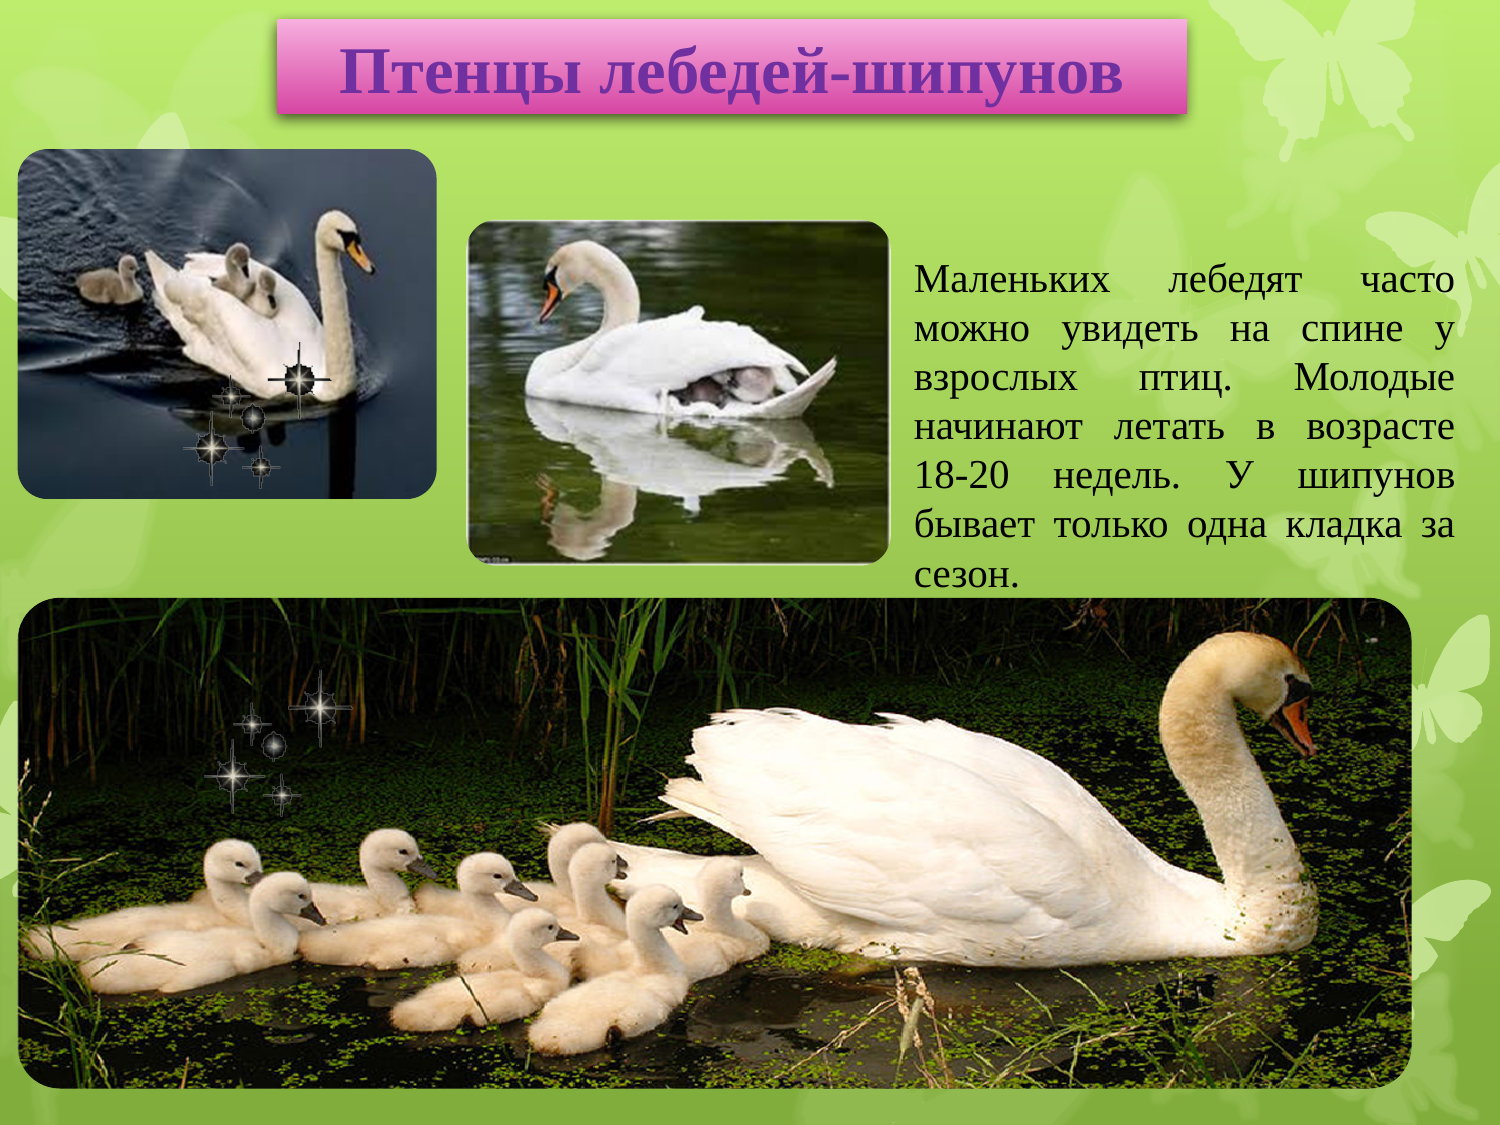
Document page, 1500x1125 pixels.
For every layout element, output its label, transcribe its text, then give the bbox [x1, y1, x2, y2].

picture [465, 219, 892, 566]
title Птенцы лебедей-шипунов [277, 19, 1188, 114]
picture [17, 597, 1413, 1089]
picture [17, 148, 438, 500]
list Маленьких лебедят часто можно увидеть на спине у взрослых птиц. Молодые начинают летать в возрасте 18-20 недель. У шипунов бывает только одна кладка за сезон. [898, 184, 1471, 705]
